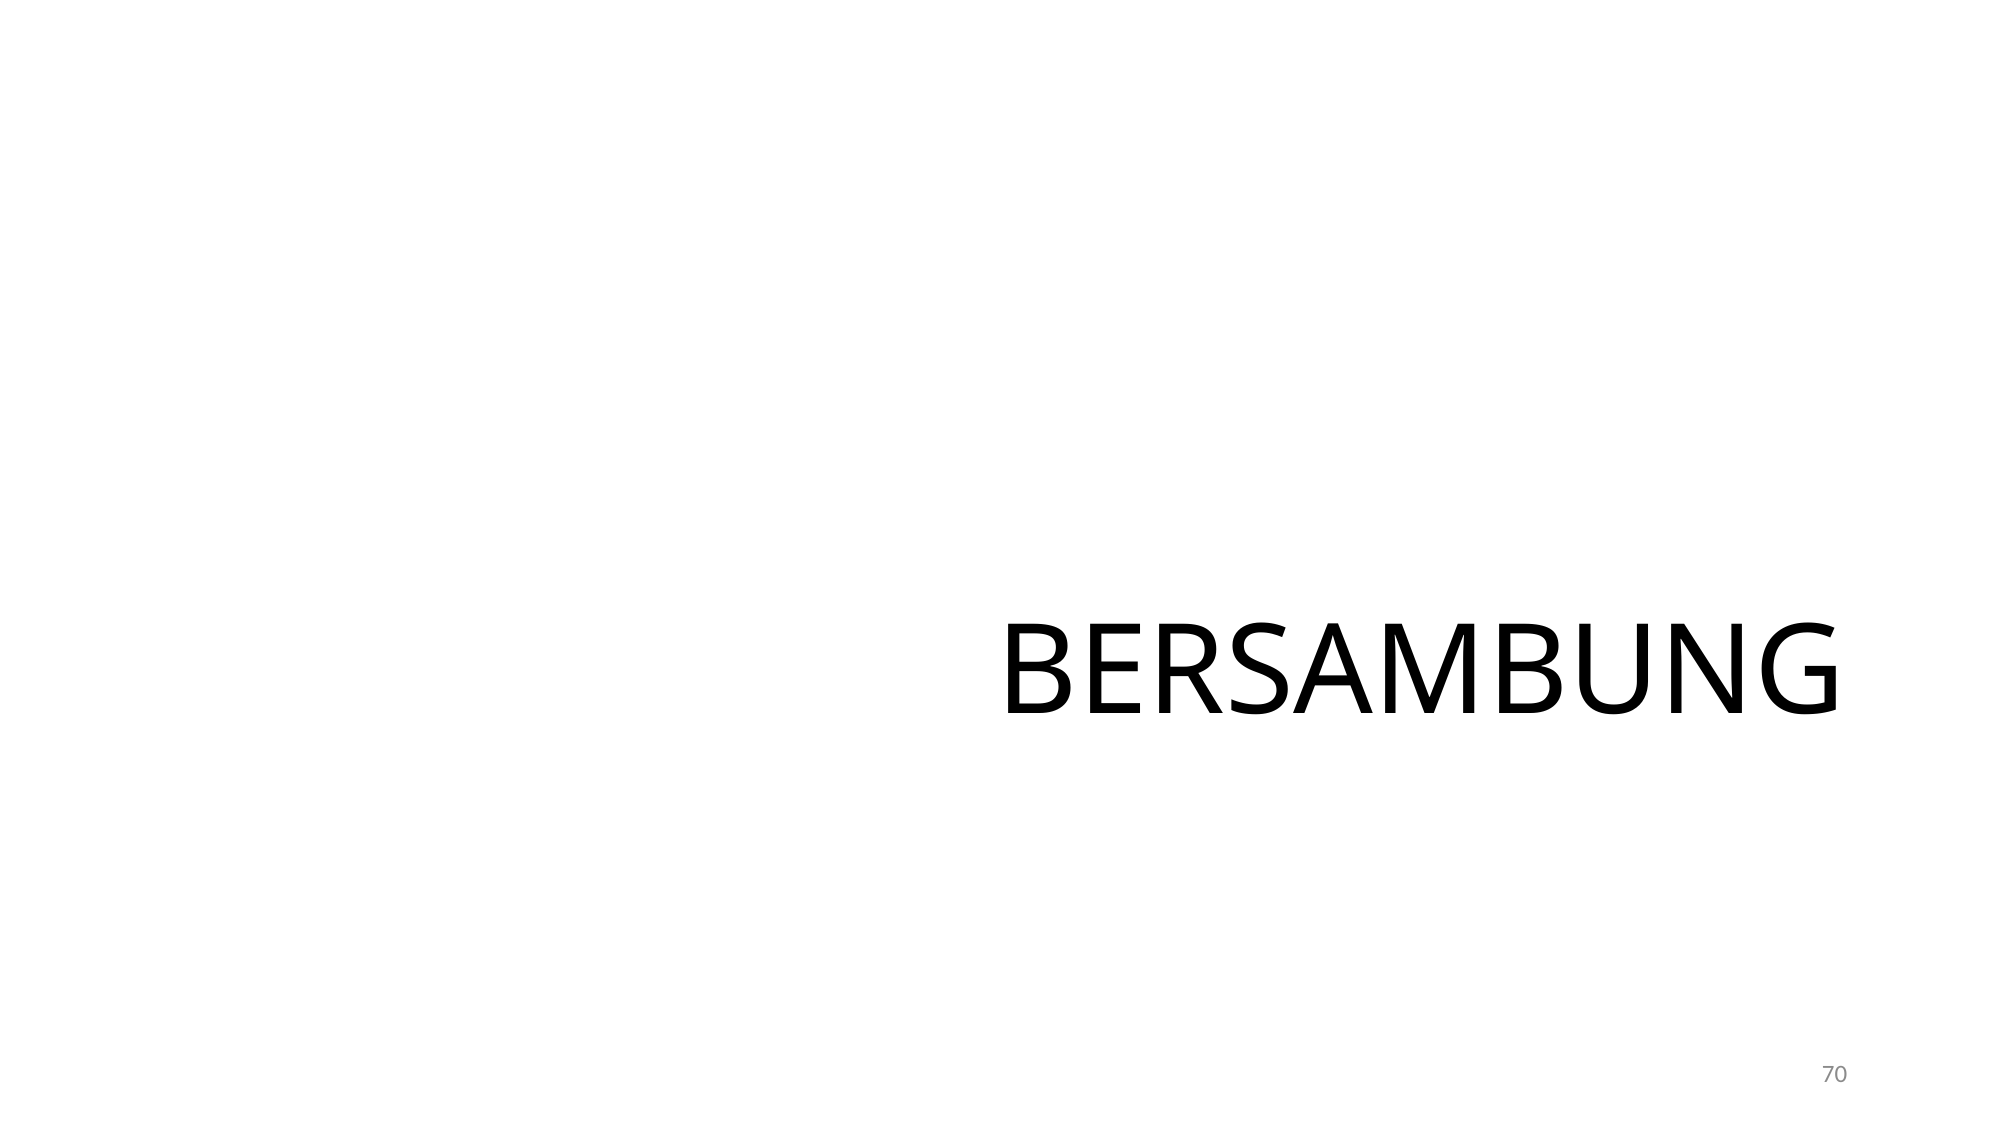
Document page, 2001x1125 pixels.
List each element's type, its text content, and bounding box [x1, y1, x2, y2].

title BERSAMBUNG [136, 280, 1862, 749]
slide_number 70 [1412, 1042, 1863, 1103]
